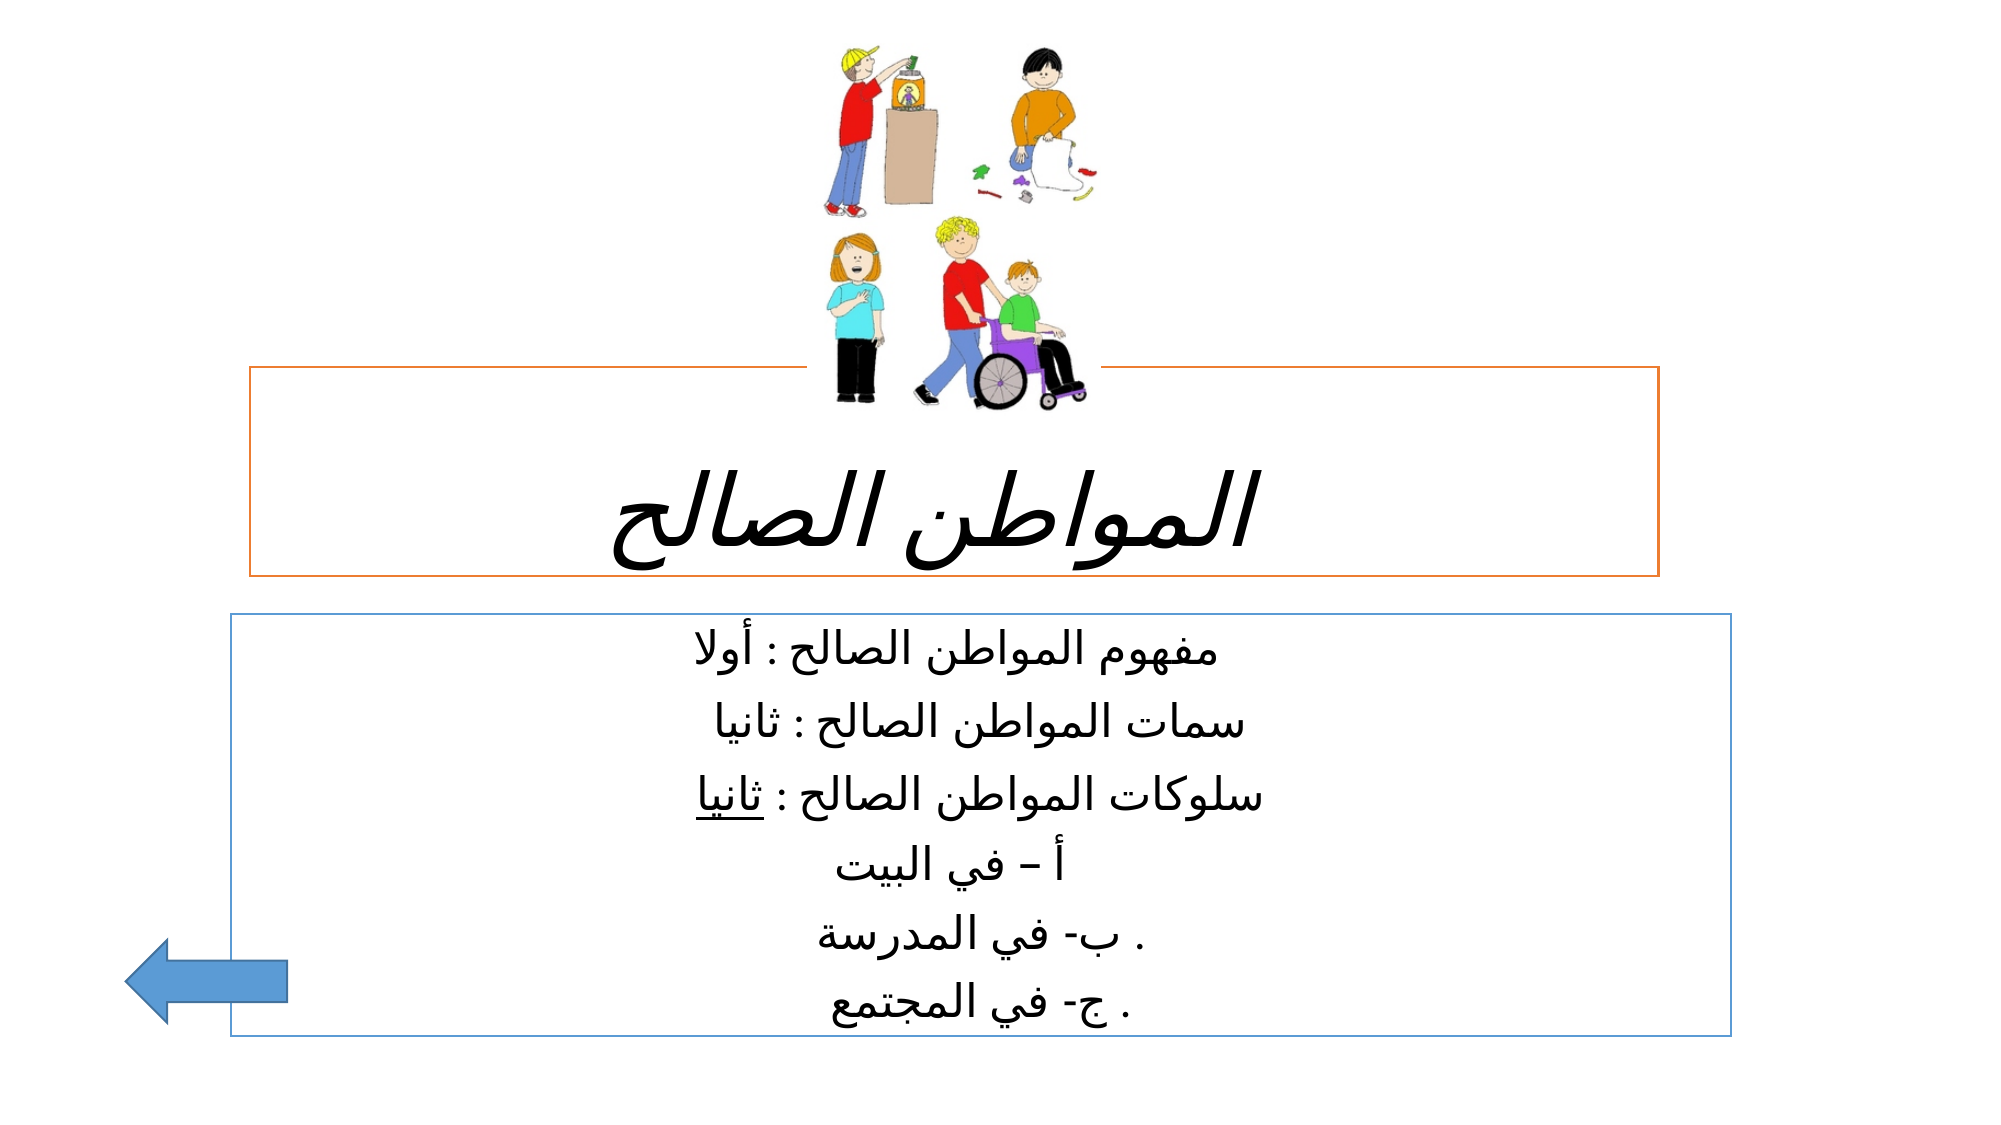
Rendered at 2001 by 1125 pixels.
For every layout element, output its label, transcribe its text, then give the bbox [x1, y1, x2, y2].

picture [807, 43, 1101, 426]
title المواطن الصالح [249, 366, 1660, 577]
subtitle أولا : مفهوم المواطن الصالح ثانيا : سمات المواطن الصالح ثانيا : سلوكات المواطن الصالح أ – في البيت ب- في المدرسة . ج- في المجتمع . [230, 613, 1732, 1037]
text_box [124, 937, 289, 1026]
